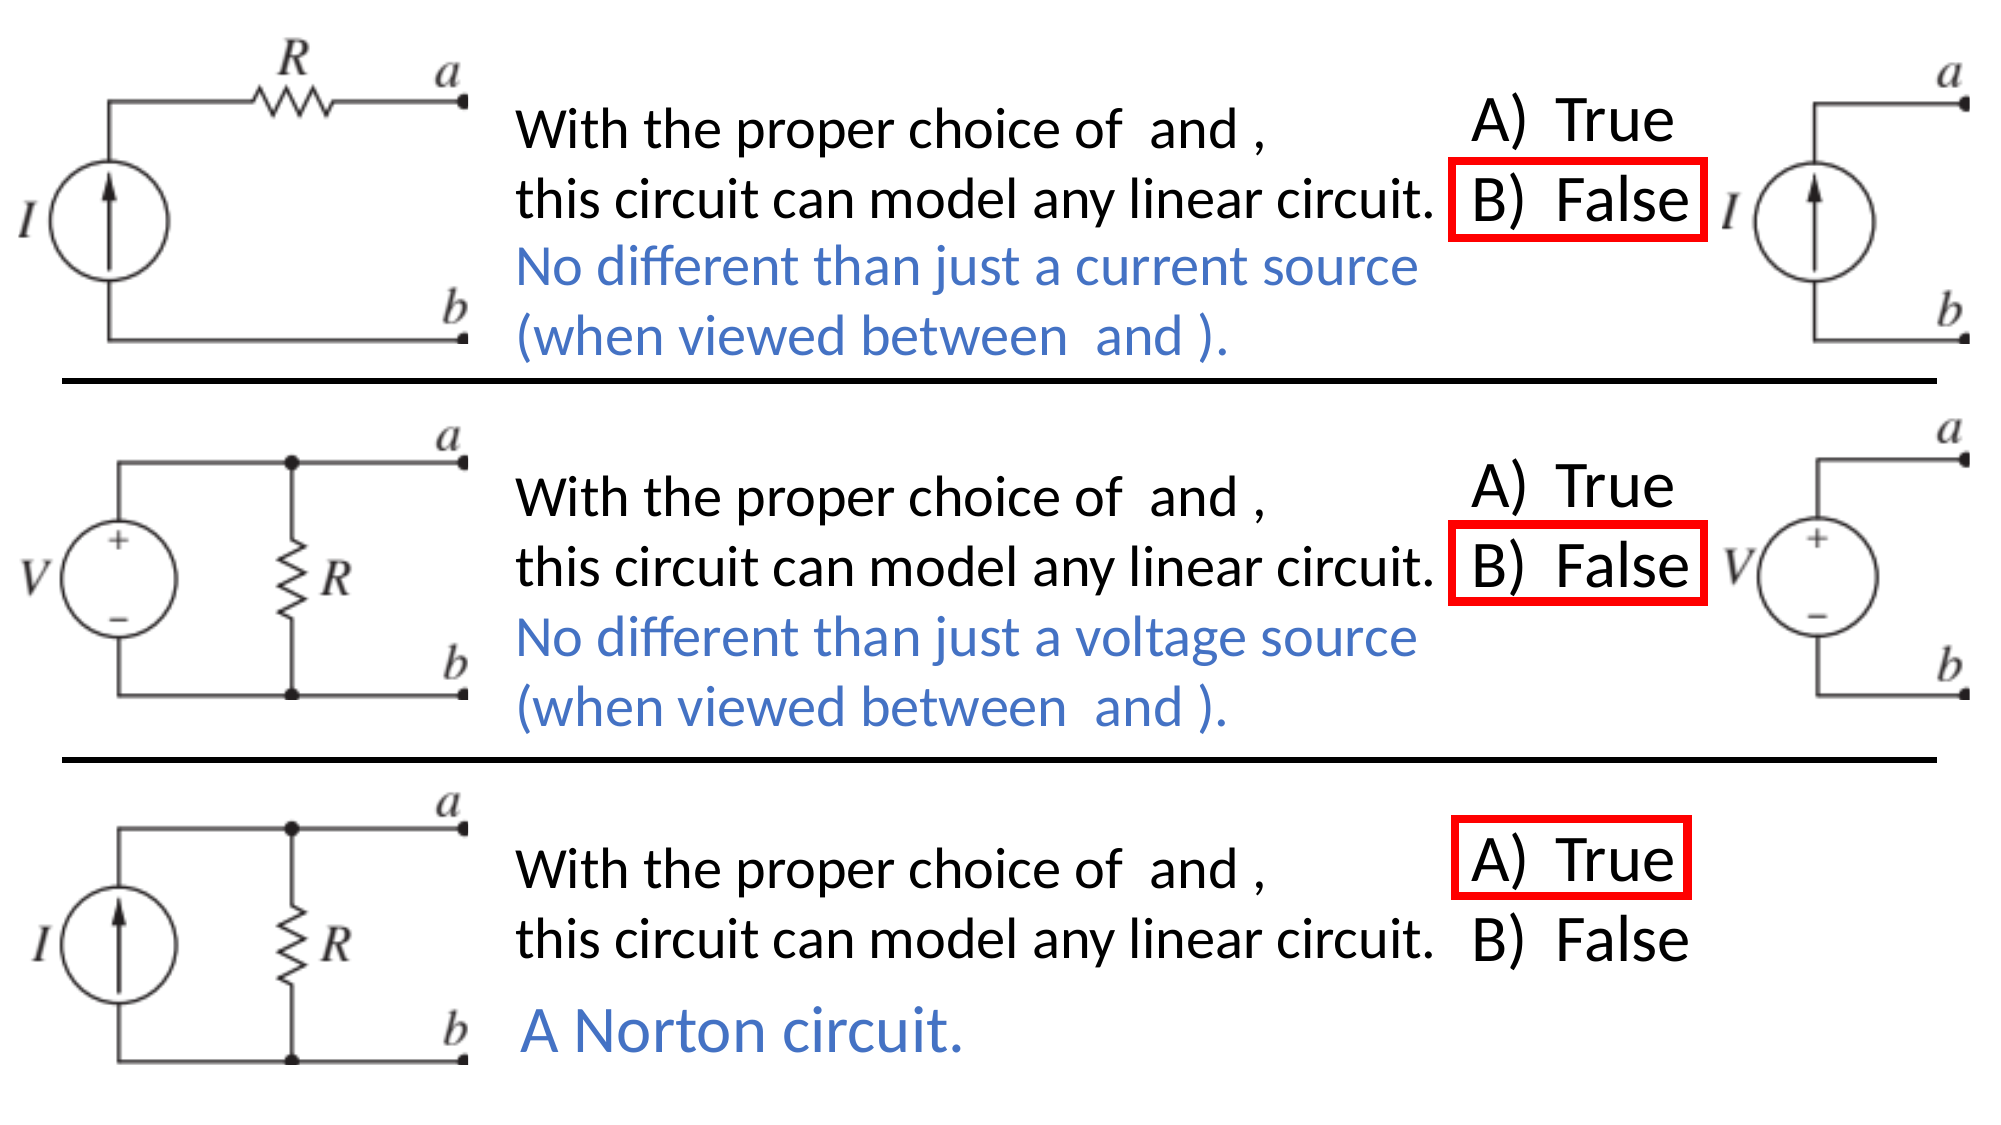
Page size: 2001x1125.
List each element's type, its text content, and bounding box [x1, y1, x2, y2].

picture [18, 774, 469, 1065]
text_box [1451, 524, 1705, 602]
picture [18, 31, 469, 344]
picture [1721, 44, 1970, 344]
text_box [1451, 160, 1705, 239]
picture [1721, 400, 1970, 700]
text_box A Norton circuit. [505, 978, 981, 1073]
text_box True False [1456, 807, 1706, 983]
text_box True False [1456, 67, 1706, 243]
picture [18, 408, 469, 700]
text_box True False [1456, 433, 1706, 609]
text_box [1454, 818, 1689, 897]
